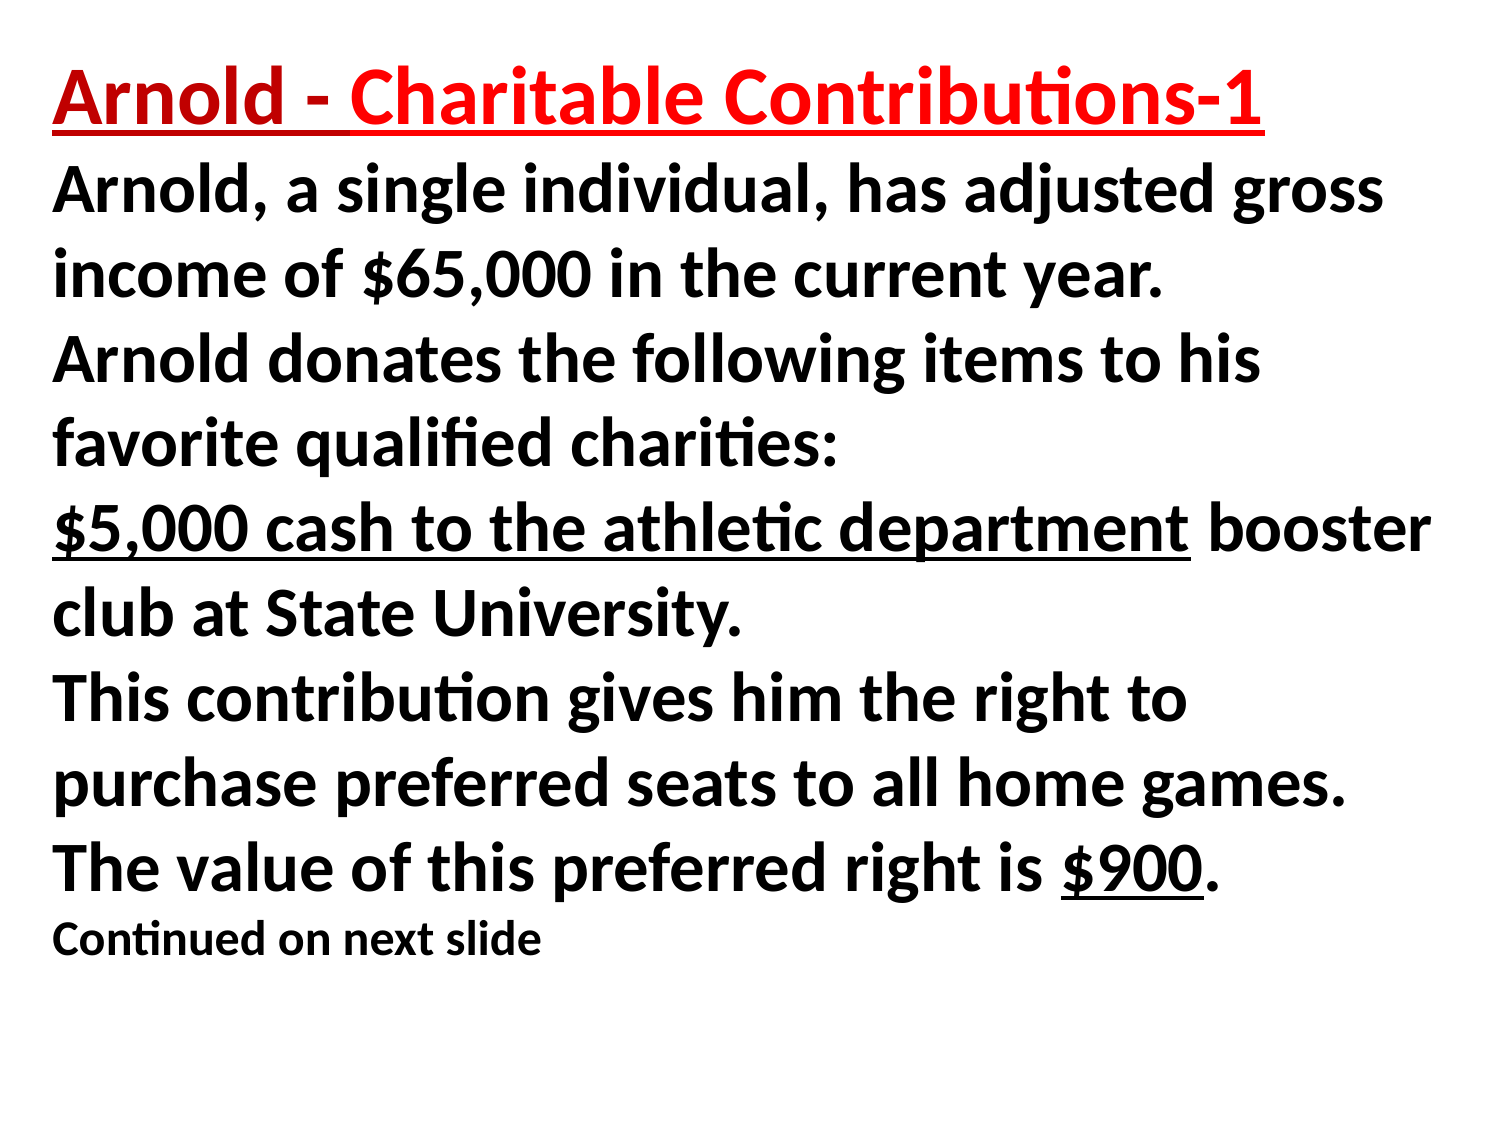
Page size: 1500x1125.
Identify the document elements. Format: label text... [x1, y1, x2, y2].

title Arnold - Charitable Contributions-1 Arnold, a single individual, has adjusted gross income of $65,000 in the current year. Arnold donates the following items to his favorite qualified charities: $5,000 cash to the athletic department booster club at State University. This contribution gives him the right to purchase preferred seats to all home games. The value of this preferred right is $900. Continued on next slide [37, 34, 1463, 973]
